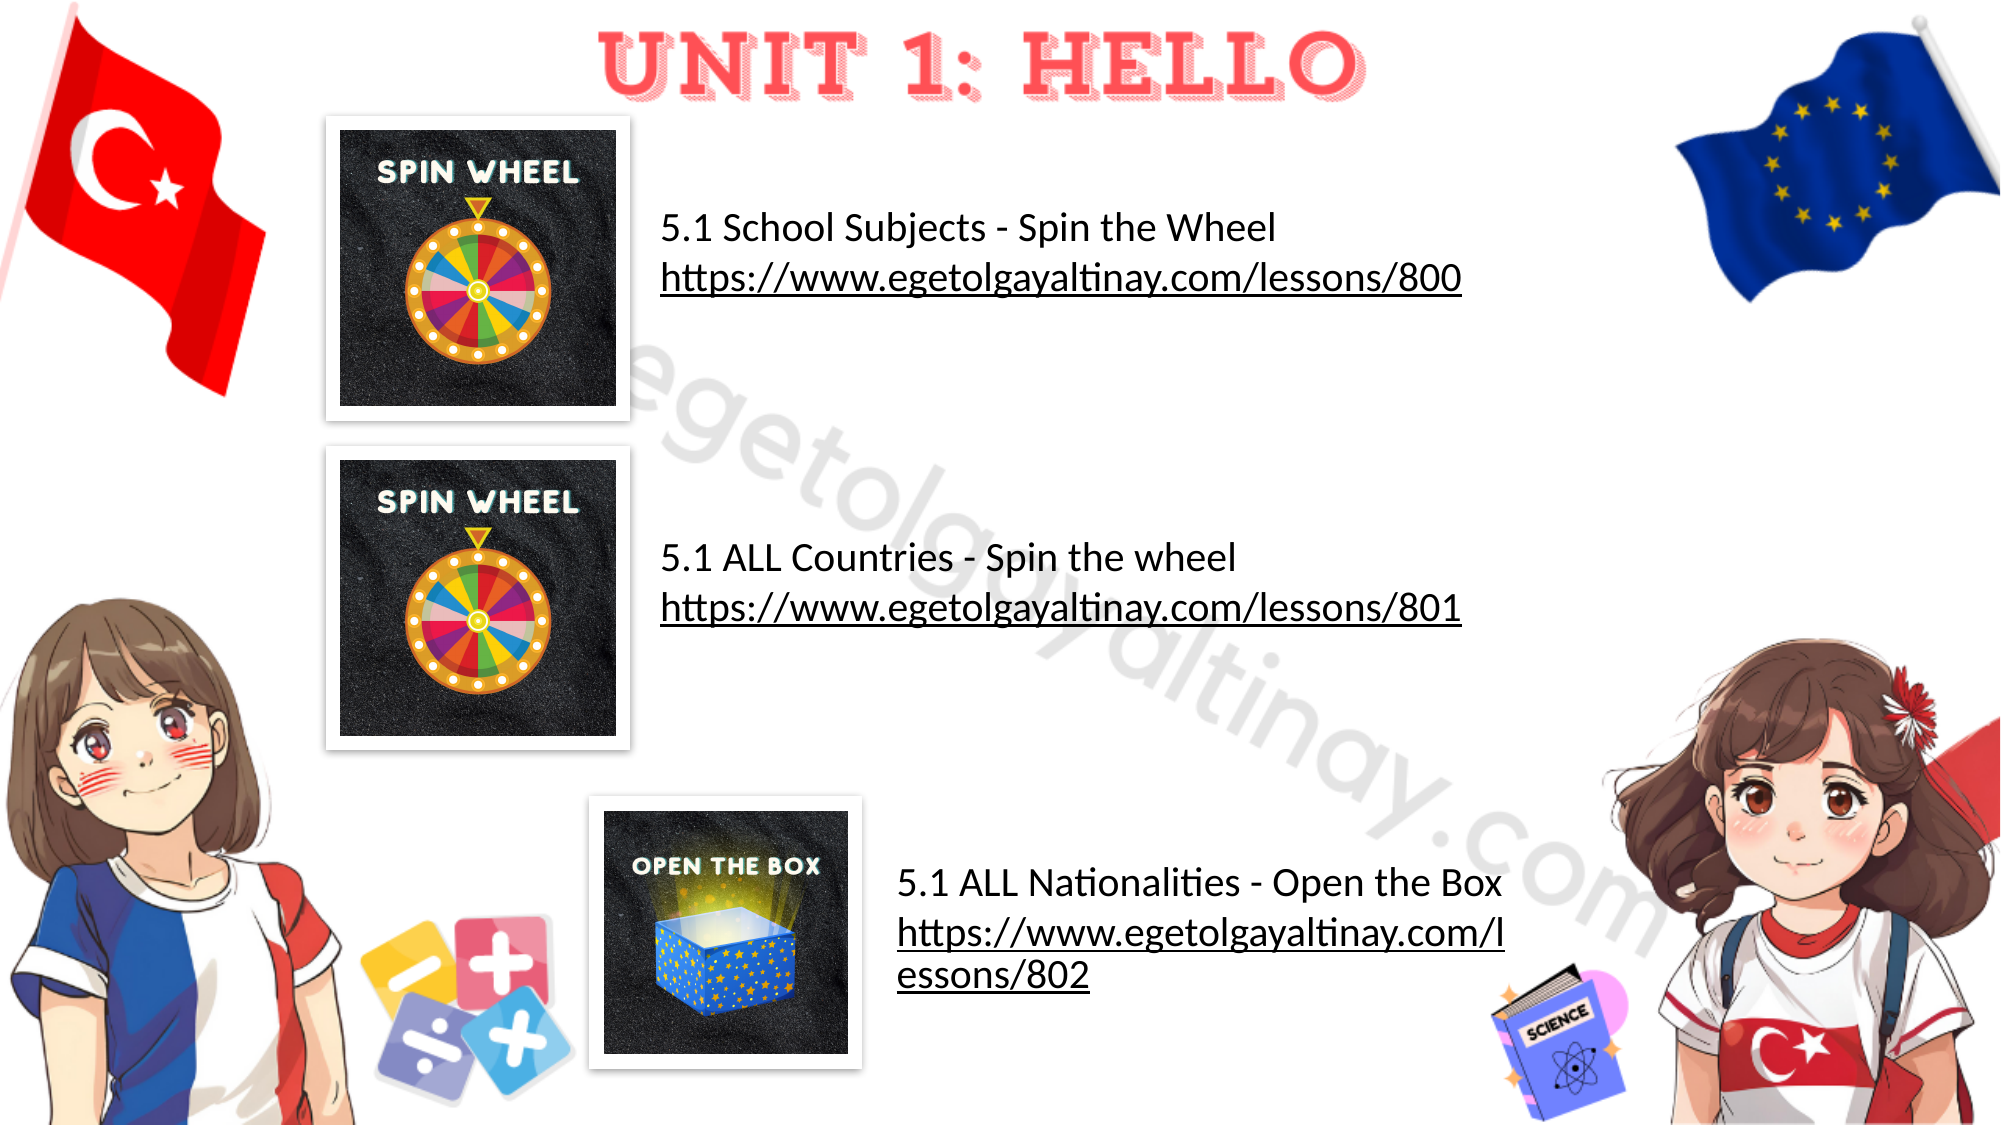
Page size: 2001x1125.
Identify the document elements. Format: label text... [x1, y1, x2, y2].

text_box 5.1 School Subjects - Spin the Wheel https://www.egetolgayaltinay.com/lessons/800 [645, 192, 1829, 308]
text_box 5.1 ALL Countries - Spin the wheel https://www.egetolgayaltinay.com/lessons/801 [645, 522, 1829, 637]
text_box 5.1 ALL Nationalities - Open the Box https://www.egetolgayaltinay.com/lessons/802 [881, 847, 1535, 1013]
picture [0, 0, 2001, 1125]
